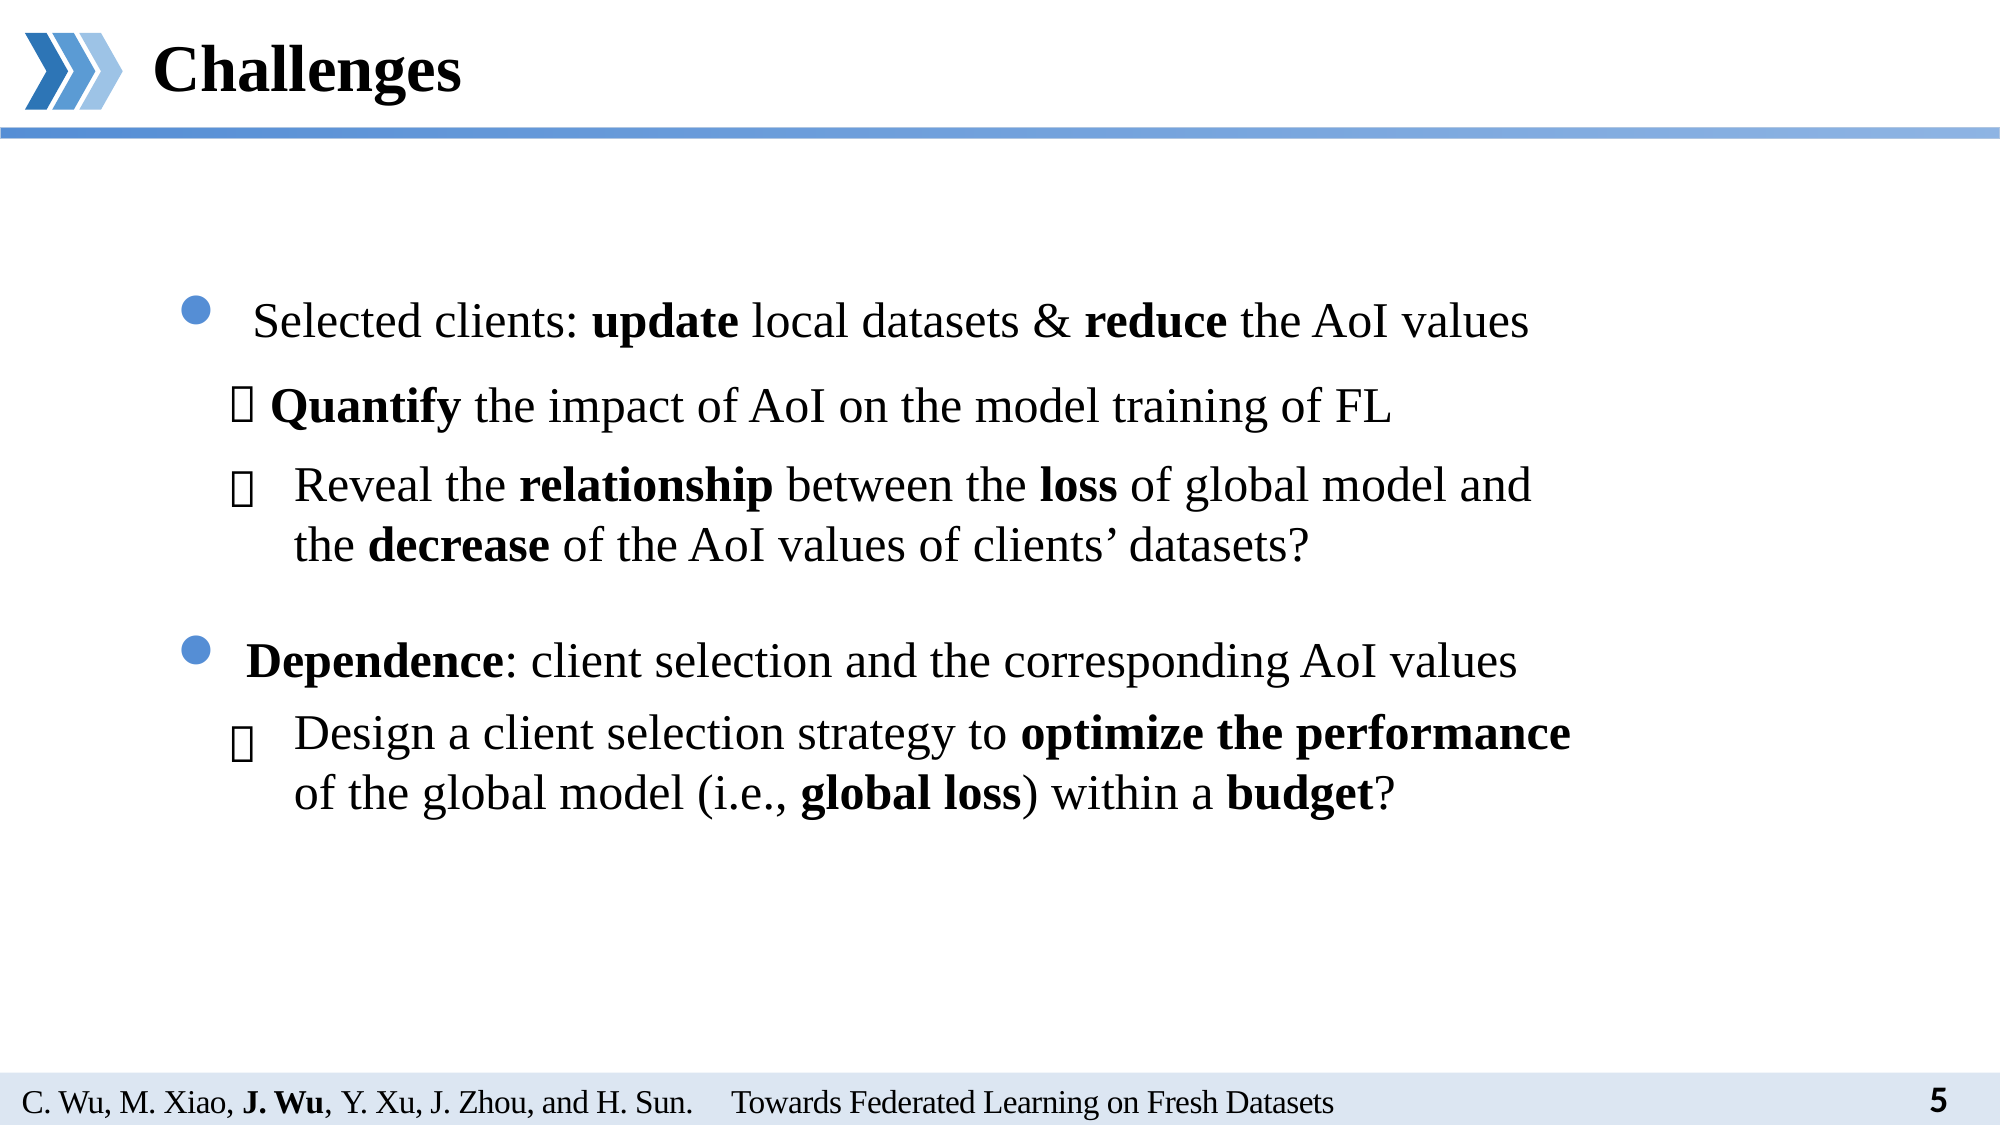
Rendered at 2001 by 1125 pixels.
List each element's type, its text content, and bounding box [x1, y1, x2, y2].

text_box [79, 32, 123, 110]
text_box [24, 32, 69, 110]
text_box Selected clients: update local datasets & reduce the AoI values  Quantify the impact of AoI on the model training of FL  Dependence: client selection and the corresponding AoI values  [162, 159, 1788, 780]
text_box [0, 127, 2000, 139]
text_box [52, 32, 96, 110]
text_box Reveal the relationship between the loss of global model and the decrease of the AoI values of clients’ datasets? [279, 444, 1555, 579]
text_box Design a client selection strategy to optimize the performance of the global model (i.e., global loss) within a budget? [279, 691, 1625, 827]
text_box 5 [1923, 1082, 1955, 1121]
text_box [0, 1071, 2000, 1125]
text_box C. Wu, M. Xiao, J. Wu, Y. Xu, J. Zhou, and H. Sun. Towards Federated Learning on Fresh Datasets [0, 1072, 1375, 1125]
text_box Challenges [135, 22, 574, 105]
